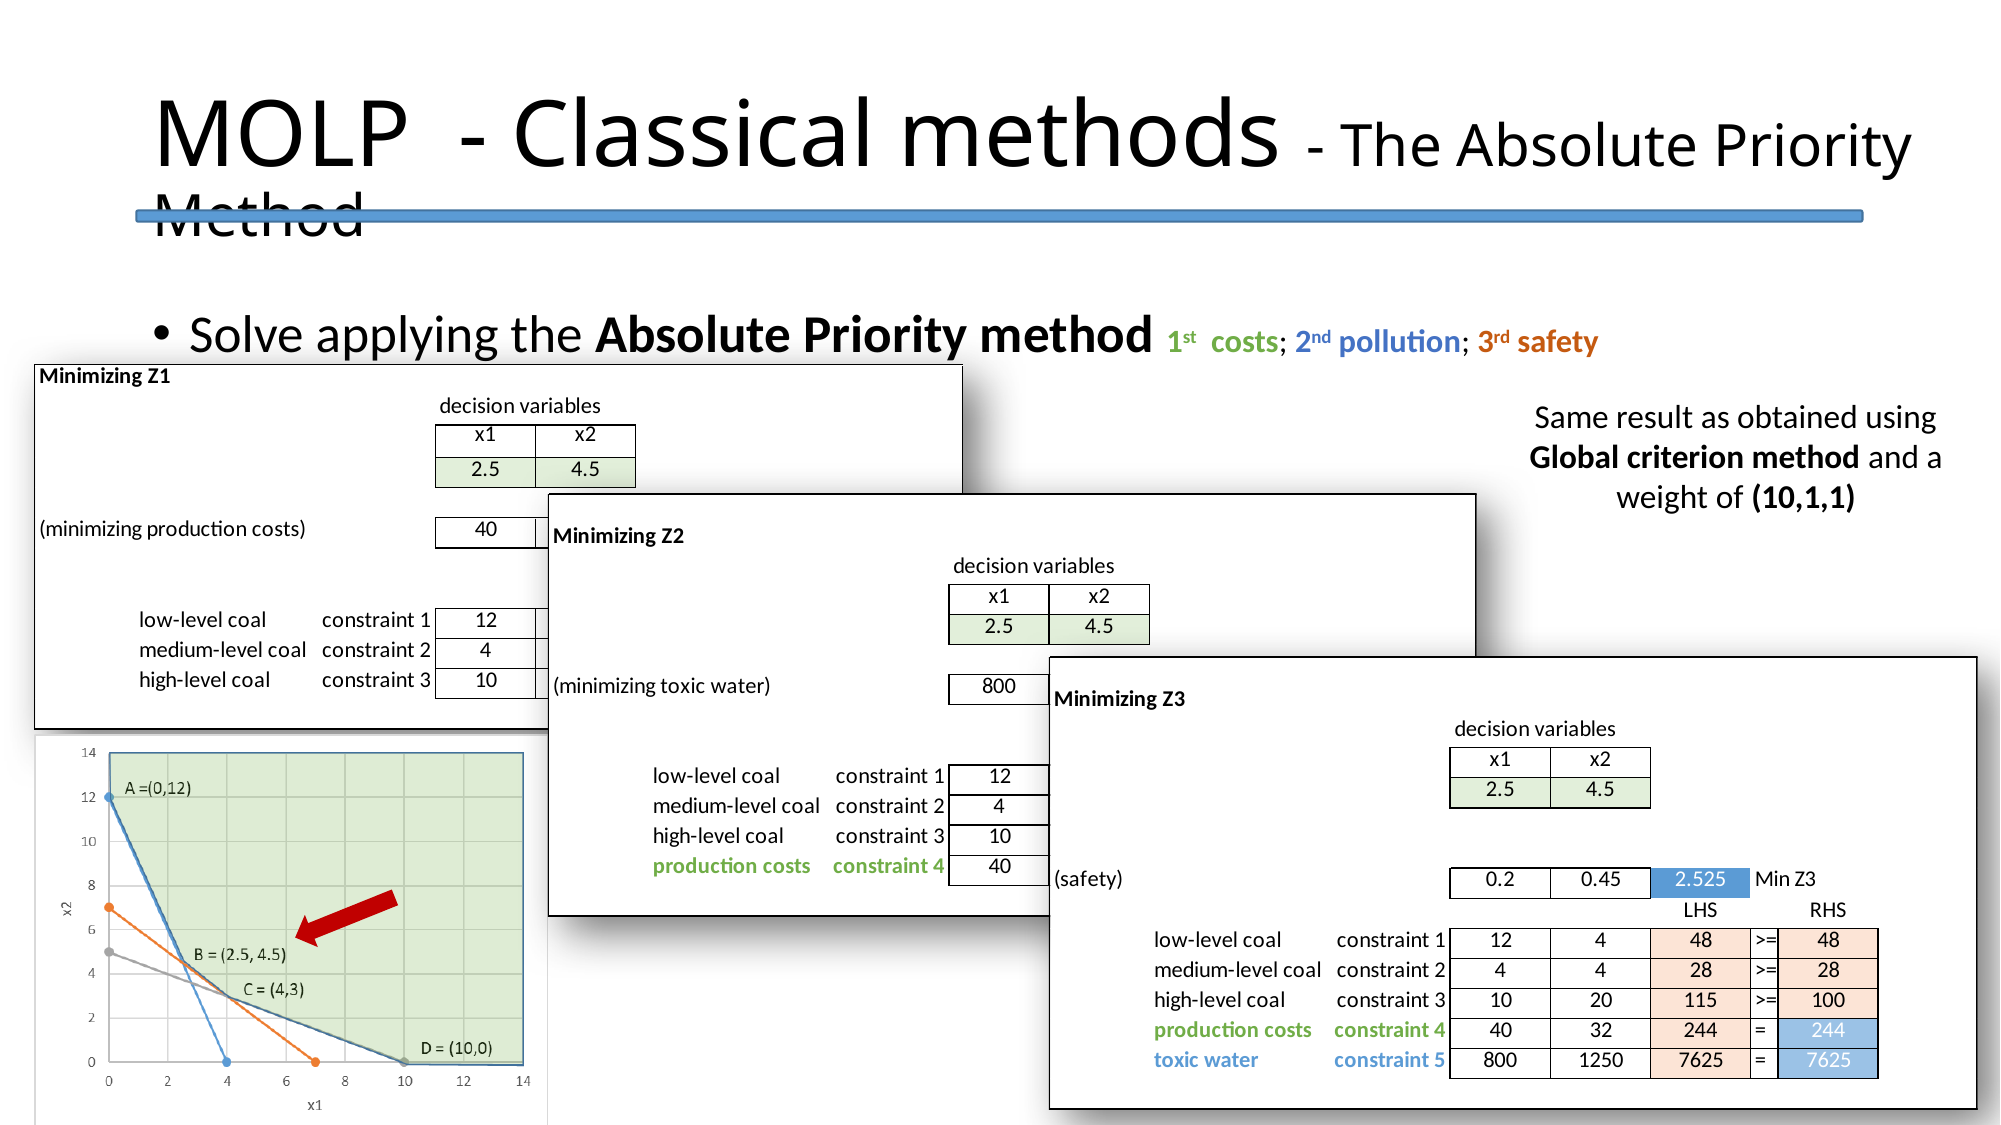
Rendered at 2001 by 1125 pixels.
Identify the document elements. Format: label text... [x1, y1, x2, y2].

text_box [135, 209, 1864, 223]
text_box MOLP - Classical methods - The Absolute Priority Method [137, 59, 2000, 278]
picture [34, 364, 1979, 1125]
text_box Same result as obtained using Global criterion method and a weight of (10,1,1) [1511, 388, 1961, 523]
list Solve applying the Absolute Priority method 1st costs; 2nd pollution; 3rd safety [137, 299, 1961, 373]
